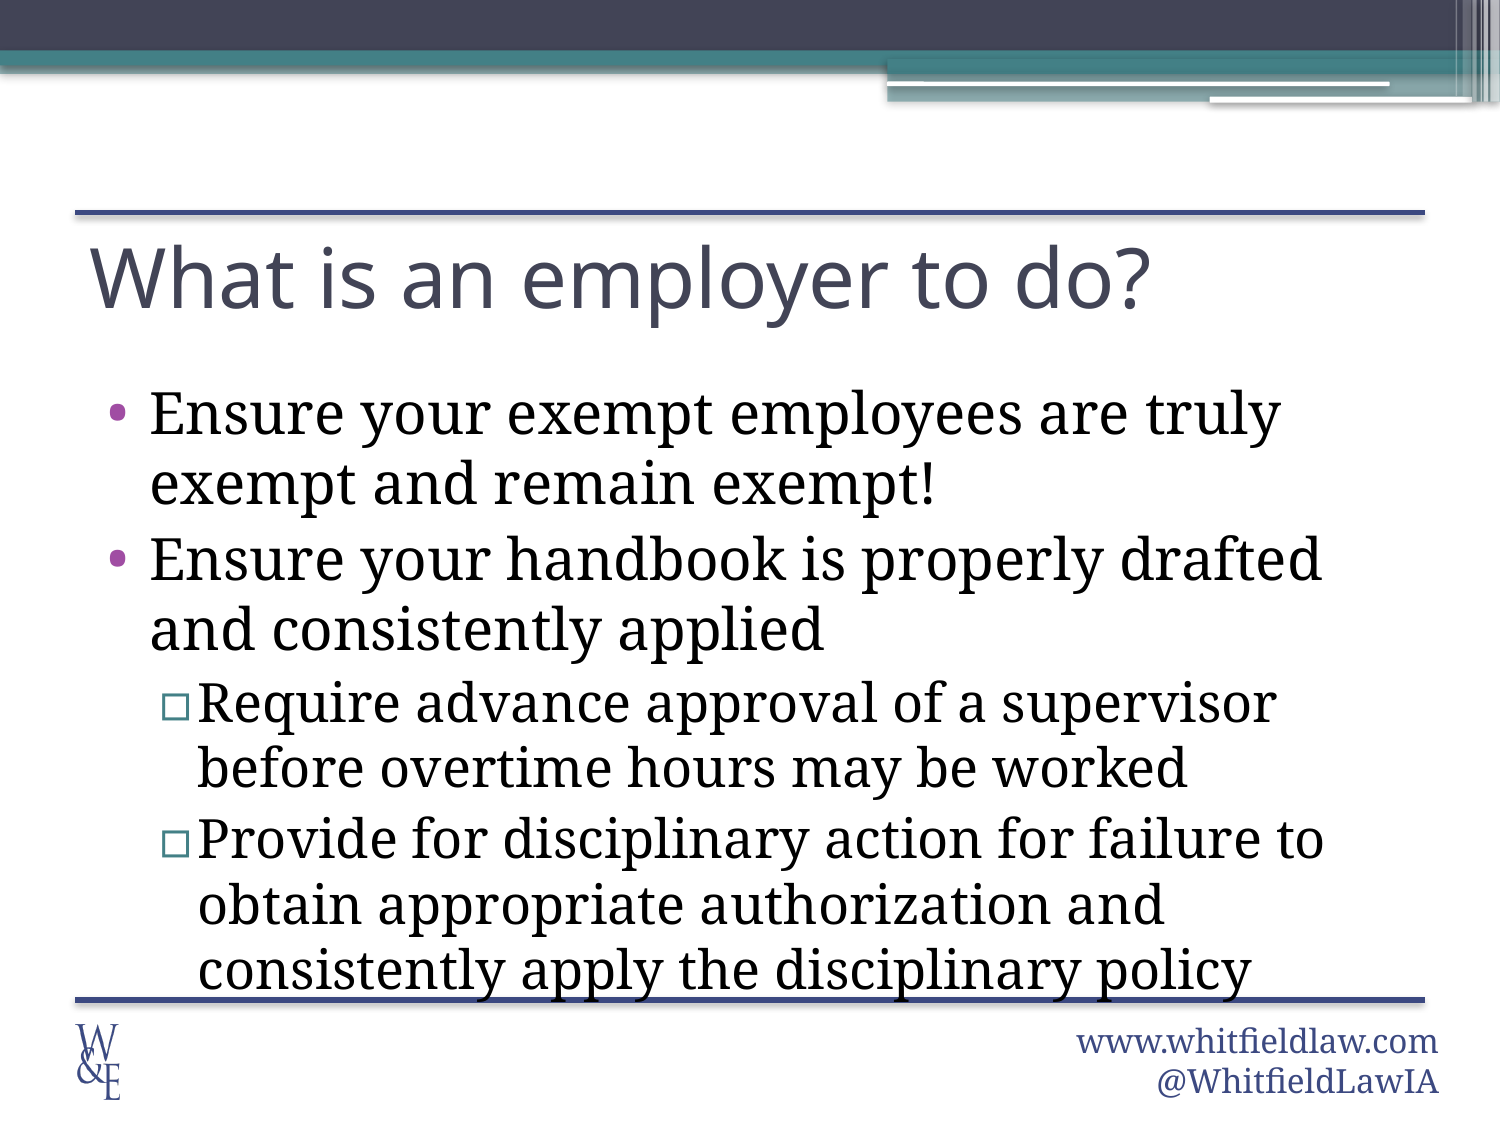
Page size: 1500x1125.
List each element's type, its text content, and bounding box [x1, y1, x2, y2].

title What is an employer to do? [75, 187, 1425, 363]
list Ensure your exempt employees are truly exempt and remain exempt! Ensure your handbook is properly drafted and consistently applied Require advance approval of a supervisor before overtime hours may be worked Provide for disciplinary action for failure to obtain appropriate authorization and consistently apply the disciplinary policy [75, 368, 1425, 1079]
picture [75, 1079, 120, 1100]
